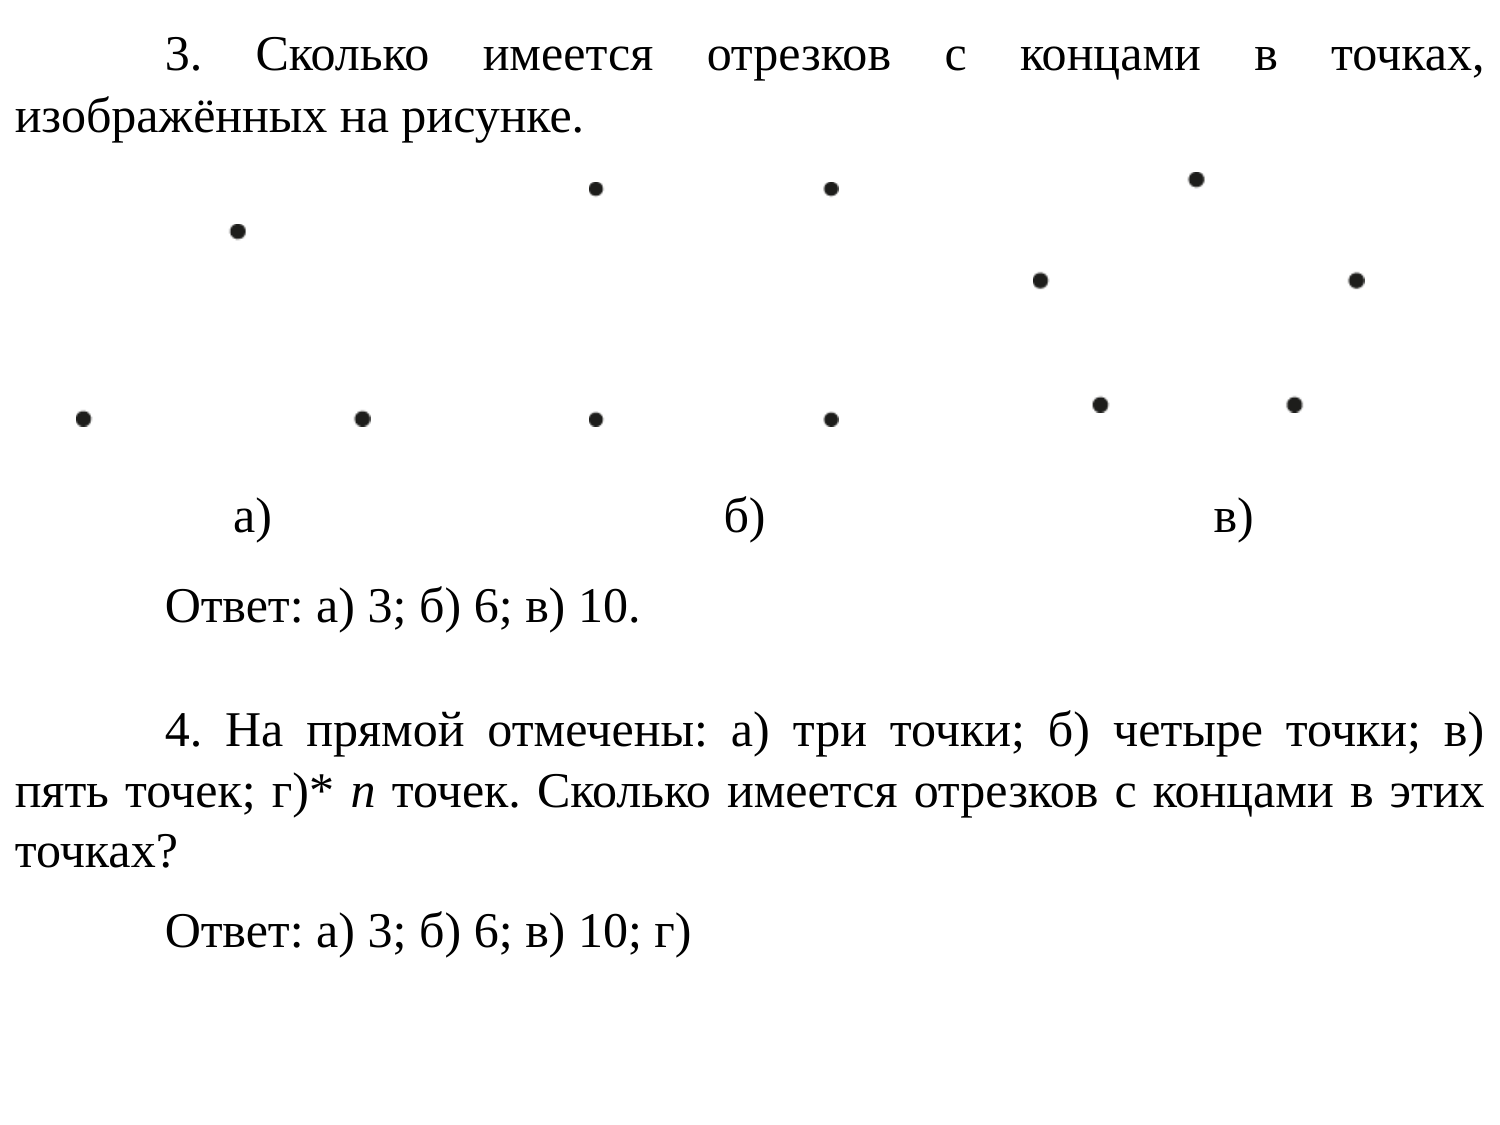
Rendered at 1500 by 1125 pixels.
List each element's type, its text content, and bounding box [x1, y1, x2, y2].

text_box в) [1198, 474, 1329, 550]
text_box б) [708, 474, 839, 550]
text_box 3. Сколько имеется отрезков с концами в точках, изображённых на рисунке. [0, 4, 1500, 150]
text_box Ответ: а) 3; б) 6; в) 10. [0, 556, 1500, 642]
picture [589, 182, 840, 428]
text_box а) [218, 474, 349, 550]
picture [1033, 172, 1365, 413]
picture [76, 223, 372, 428]
text_box 4. На прямой отмечены: а) три точки; б) четыре точки; в) пять точек; г)* n точек. Сколько имеется отрезков с концами в этих точках? [0, 680, 1500, 886]
